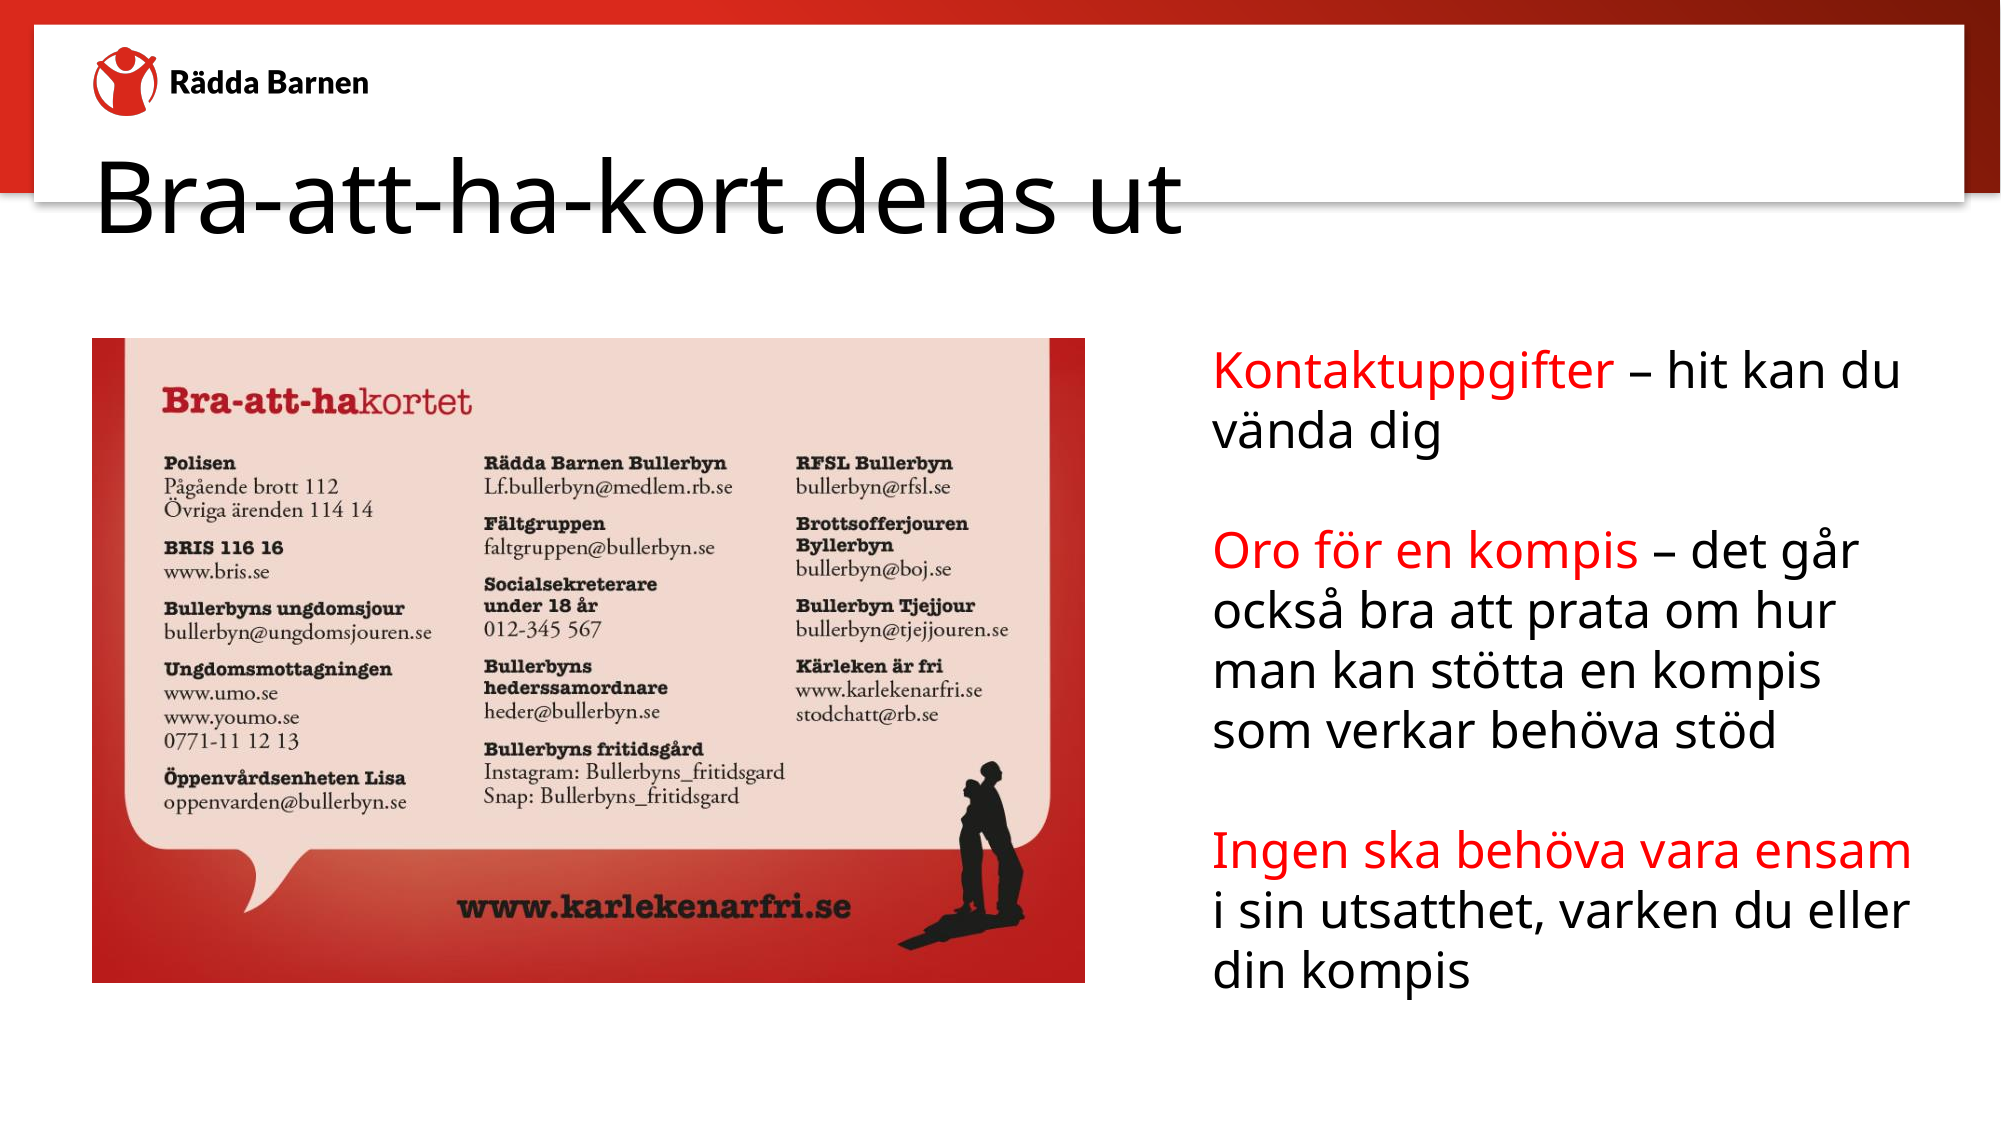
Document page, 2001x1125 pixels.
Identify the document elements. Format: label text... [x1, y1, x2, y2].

title Bra-att-ha-kort delas ut [92, 142, 1926, 339]
picture [93, 47, 368, 116]
text_box Kontaktuppgifter – hit kan du vända dig Oro för en kompis – det går också bra att prata om hur man kan stötta en kompis som verkar behöva stöd Ingen ska behöva vara ensam i sin utsatthet, varken du eller din kompis [1212, 338, 1916, 999]
picture [92, 338, 1086, 984]
